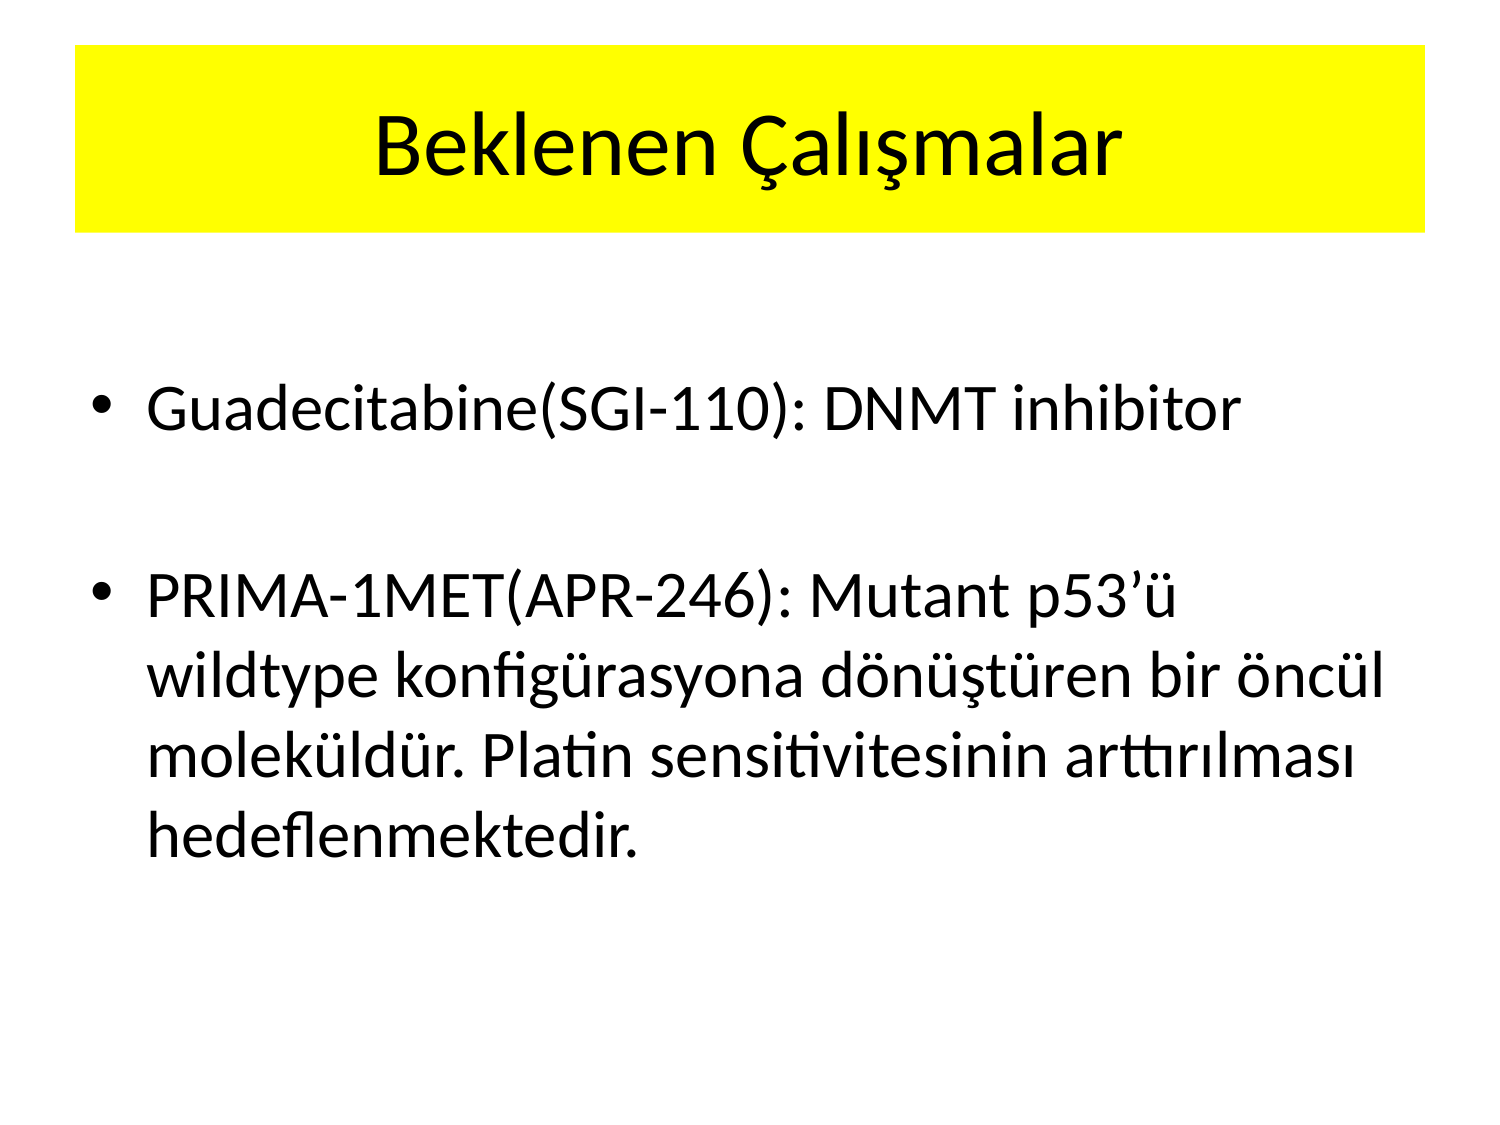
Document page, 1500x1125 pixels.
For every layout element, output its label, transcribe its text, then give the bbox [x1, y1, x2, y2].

list Guadecitabine(SGI-110): DNMT inhibitor PRIMA-1MET(APR-246): Mutant p53’ü wildtype konfigürasyona dönüştüren bir öncül moleküldür. Platin sensitivitesinin arttırılması hedeflenmektedir. [75, 262, 1425, 1005]
title Beklenen Çalışmalar [75, 45, 1425, 233]
